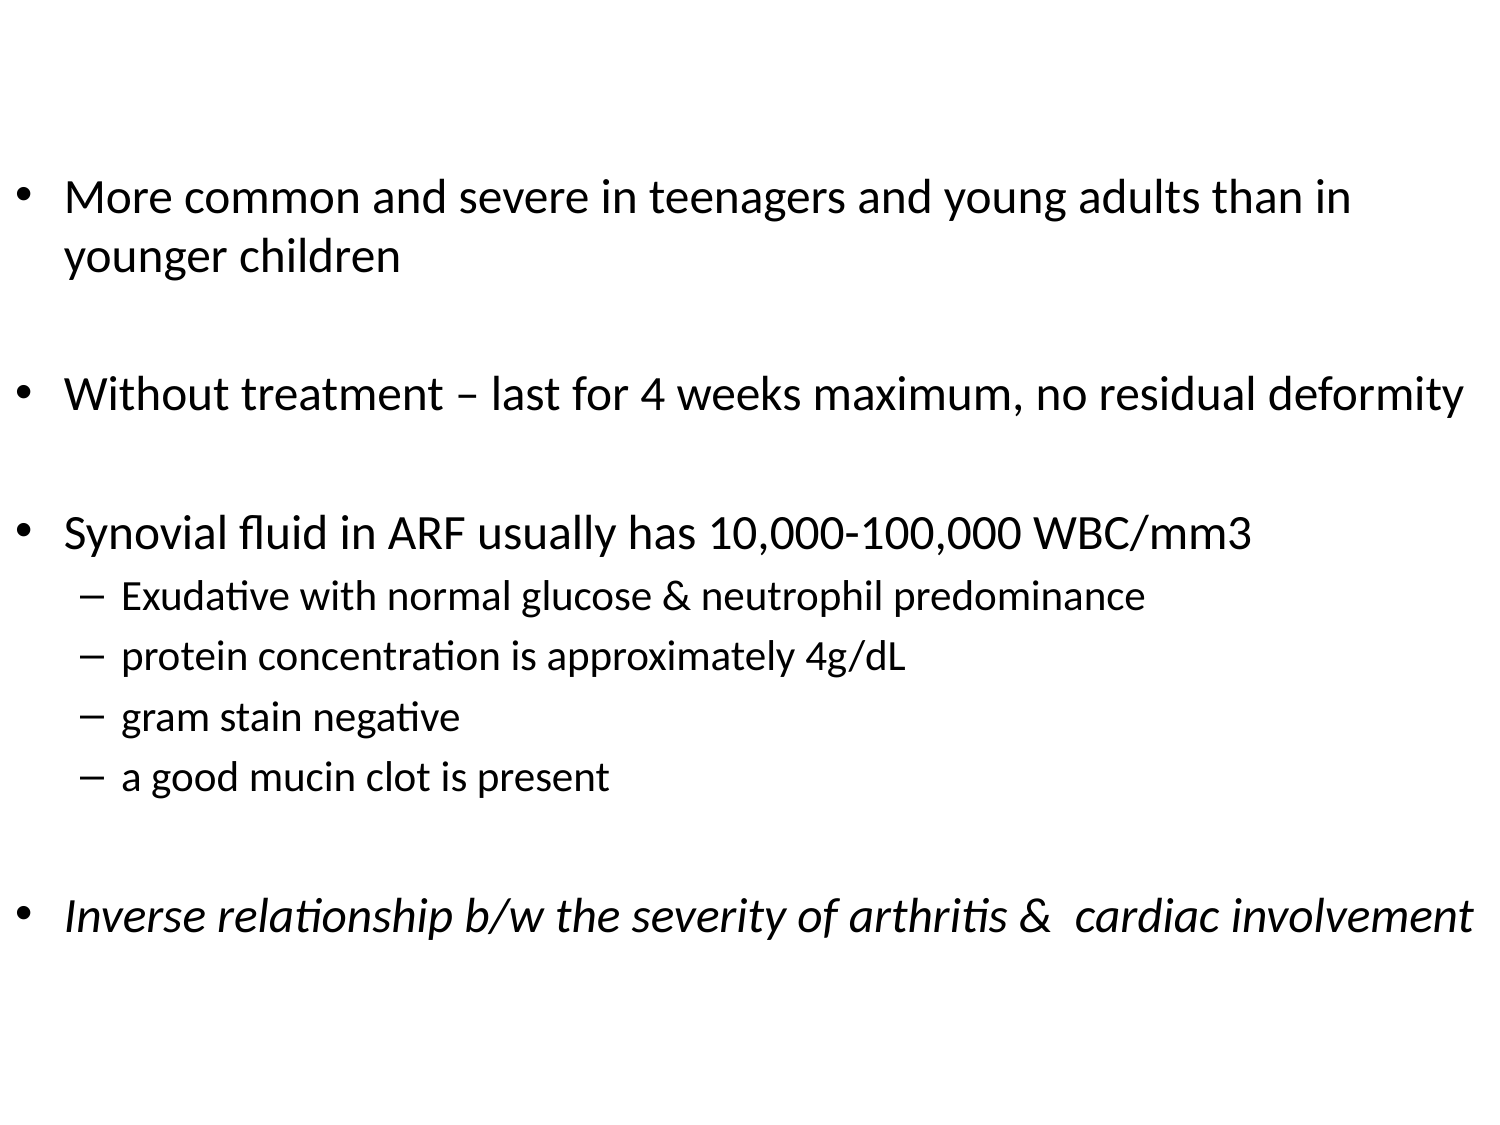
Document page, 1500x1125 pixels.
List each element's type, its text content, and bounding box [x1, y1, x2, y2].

list More common and severe in teenagers and young adults than in younger children Without treatment – last for 4 weeks maximum, no residual deformity Synovial fluid in ARF usually has 10,000-100,000 WBC/mm3 Exudative with normal glucose & neutrophil predominance protein concentration is approximately 4g/dL gram stain negative a good mucin clot is present Inverse relationship b/w the severity of arthritis & cardiac involvement [0, 87, 1500, 1075]
